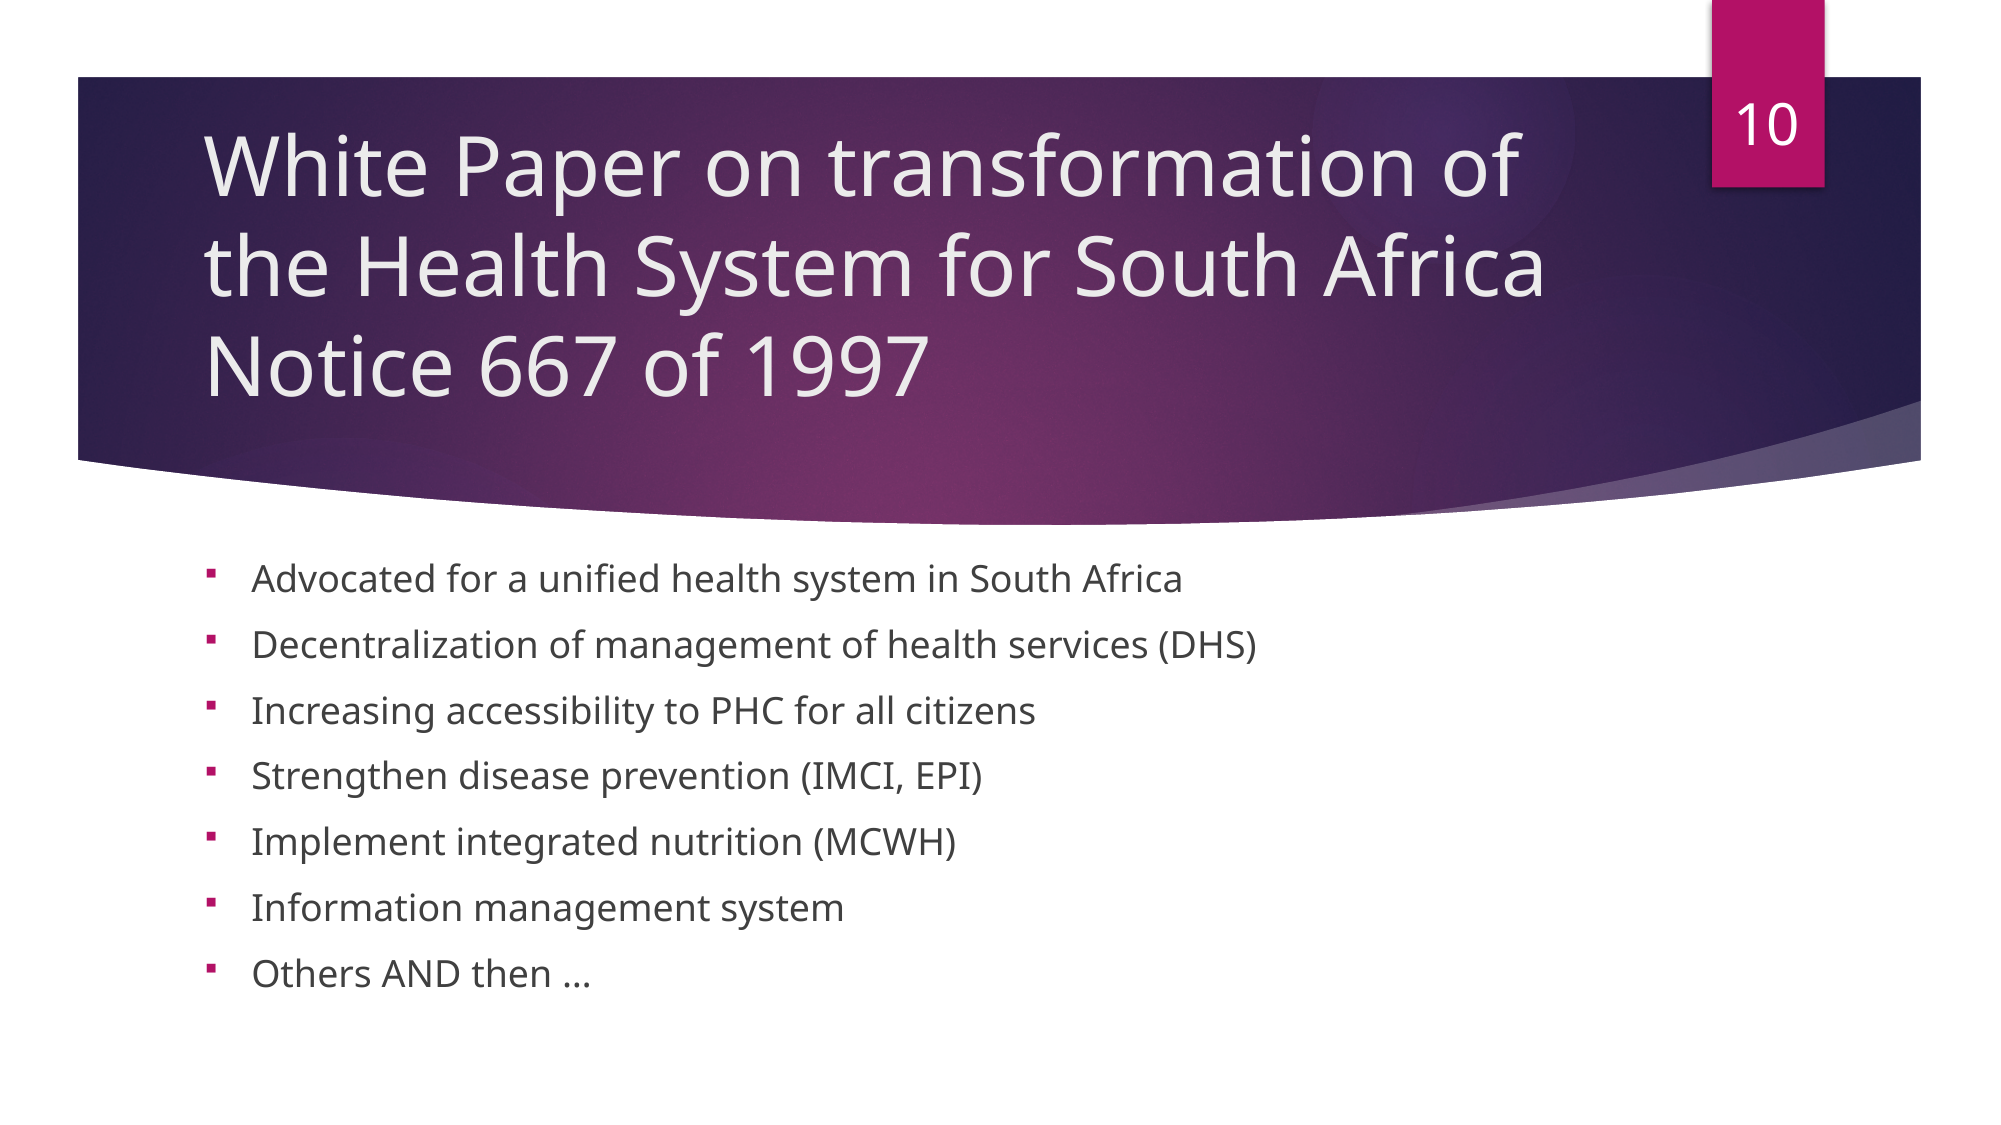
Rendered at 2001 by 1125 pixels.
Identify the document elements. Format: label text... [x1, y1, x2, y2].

list Advocated for a unified health system in South Africa Decentralization of management of health services (DHS) Increasing accessibility to PHC for all citizens Strengthen disease prevention (IMCI, EPI) Implement integrated nutrition (MCWH) Information management system Others AND then … [189, 537, 1638, 1078]
title White Paper on transformation of the Health System for South Africa Notice 667 of 1997 [188, 174, 1638, 352]
slide_number 10 [1698, 48, 1836, 175]
